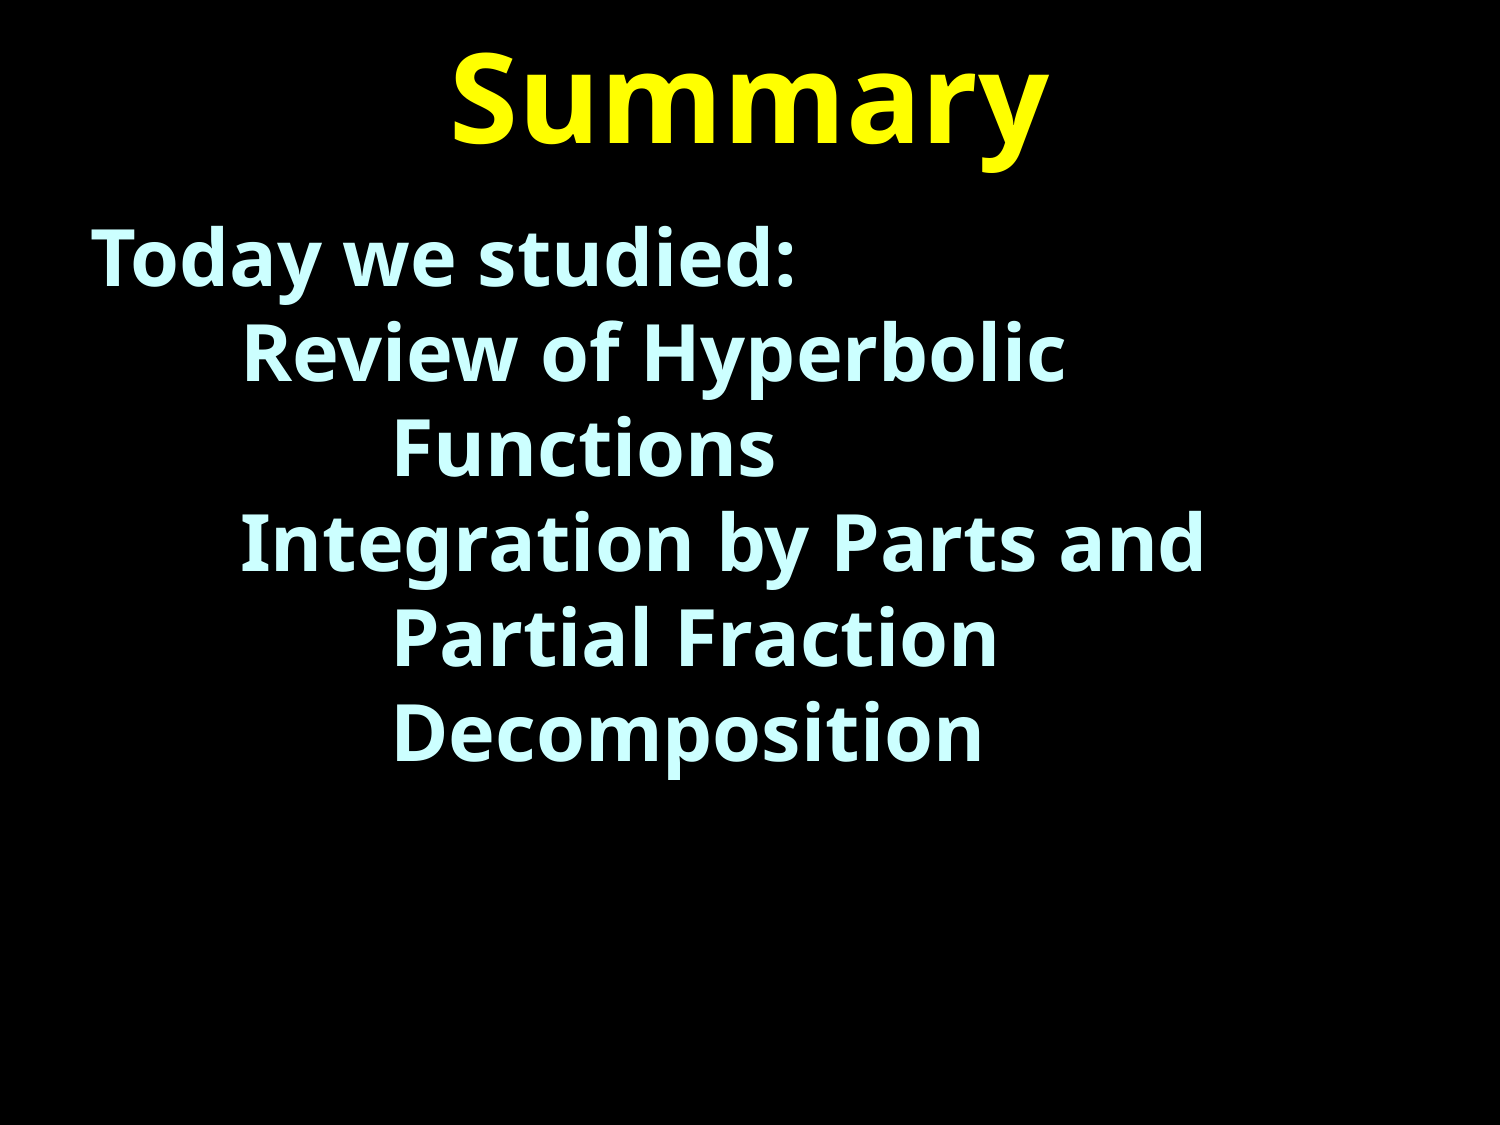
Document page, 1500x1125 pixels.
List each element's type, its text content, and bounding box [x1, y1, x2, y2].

title Summary [0, 0, 1500, 188]
list Today we studied: Review of Hyperbolic Functions Integration by Parts and Partial Fraction Decomposition [75, 200, 1425, 1125]
